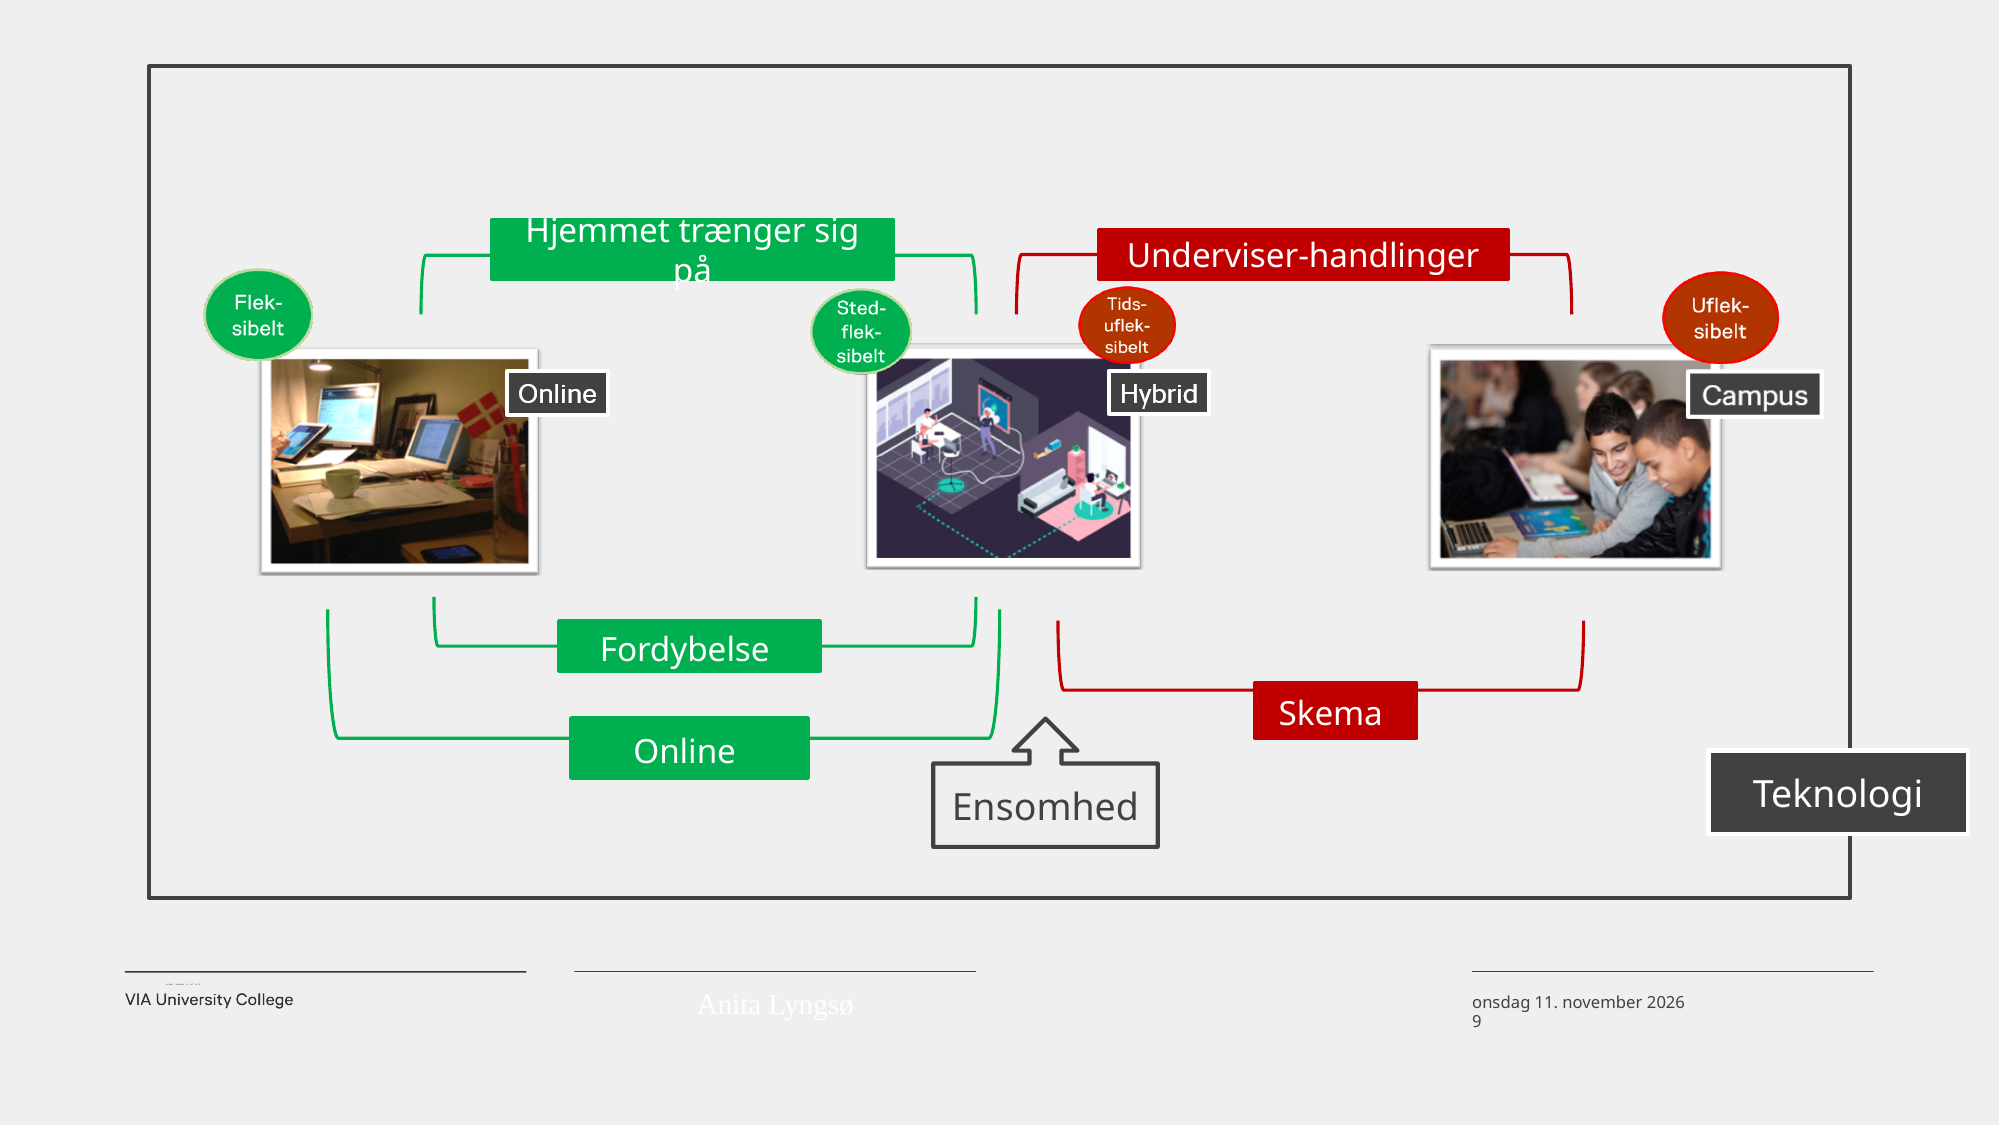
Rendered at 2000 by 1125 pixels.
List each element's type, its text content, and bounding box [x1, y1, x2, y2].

text_box [326, 609, 1001, 740]
text_box Fordybelse [557, 619, 822, 673]
text_box Teknologi [1706, 748, 1970, 836]
text_box [433, 596, 977, 647]
picture [809, 285, 1216, 570]
text_box Hjemmet trænger sig på [490, 218, 895, 281]
text_box Underviser-handlinger [1097, 228, 1510, 281]
text_box [147, 64, 1852, 900]
text_box Online [569, 716, 810, 780]
list Klik for at redigere i master [124, 971, 527, 1033]
text_box [420, 254, 977, 315]
slide_number 9 [1472, 972, 1874, 1034]
text_box Ensomhed [931, 716, 1160, 849]
text_box [1015, 253, 1573, 315]
text_box Skema [1253, 681, 1418, 740]
text_box [1057, 620, 1585, 691]
footer Anita Lyngsø [574, 971, 977, 1033]
picture [1425, 271, 1827, 571]
picture [203, 268, 612, 577]
